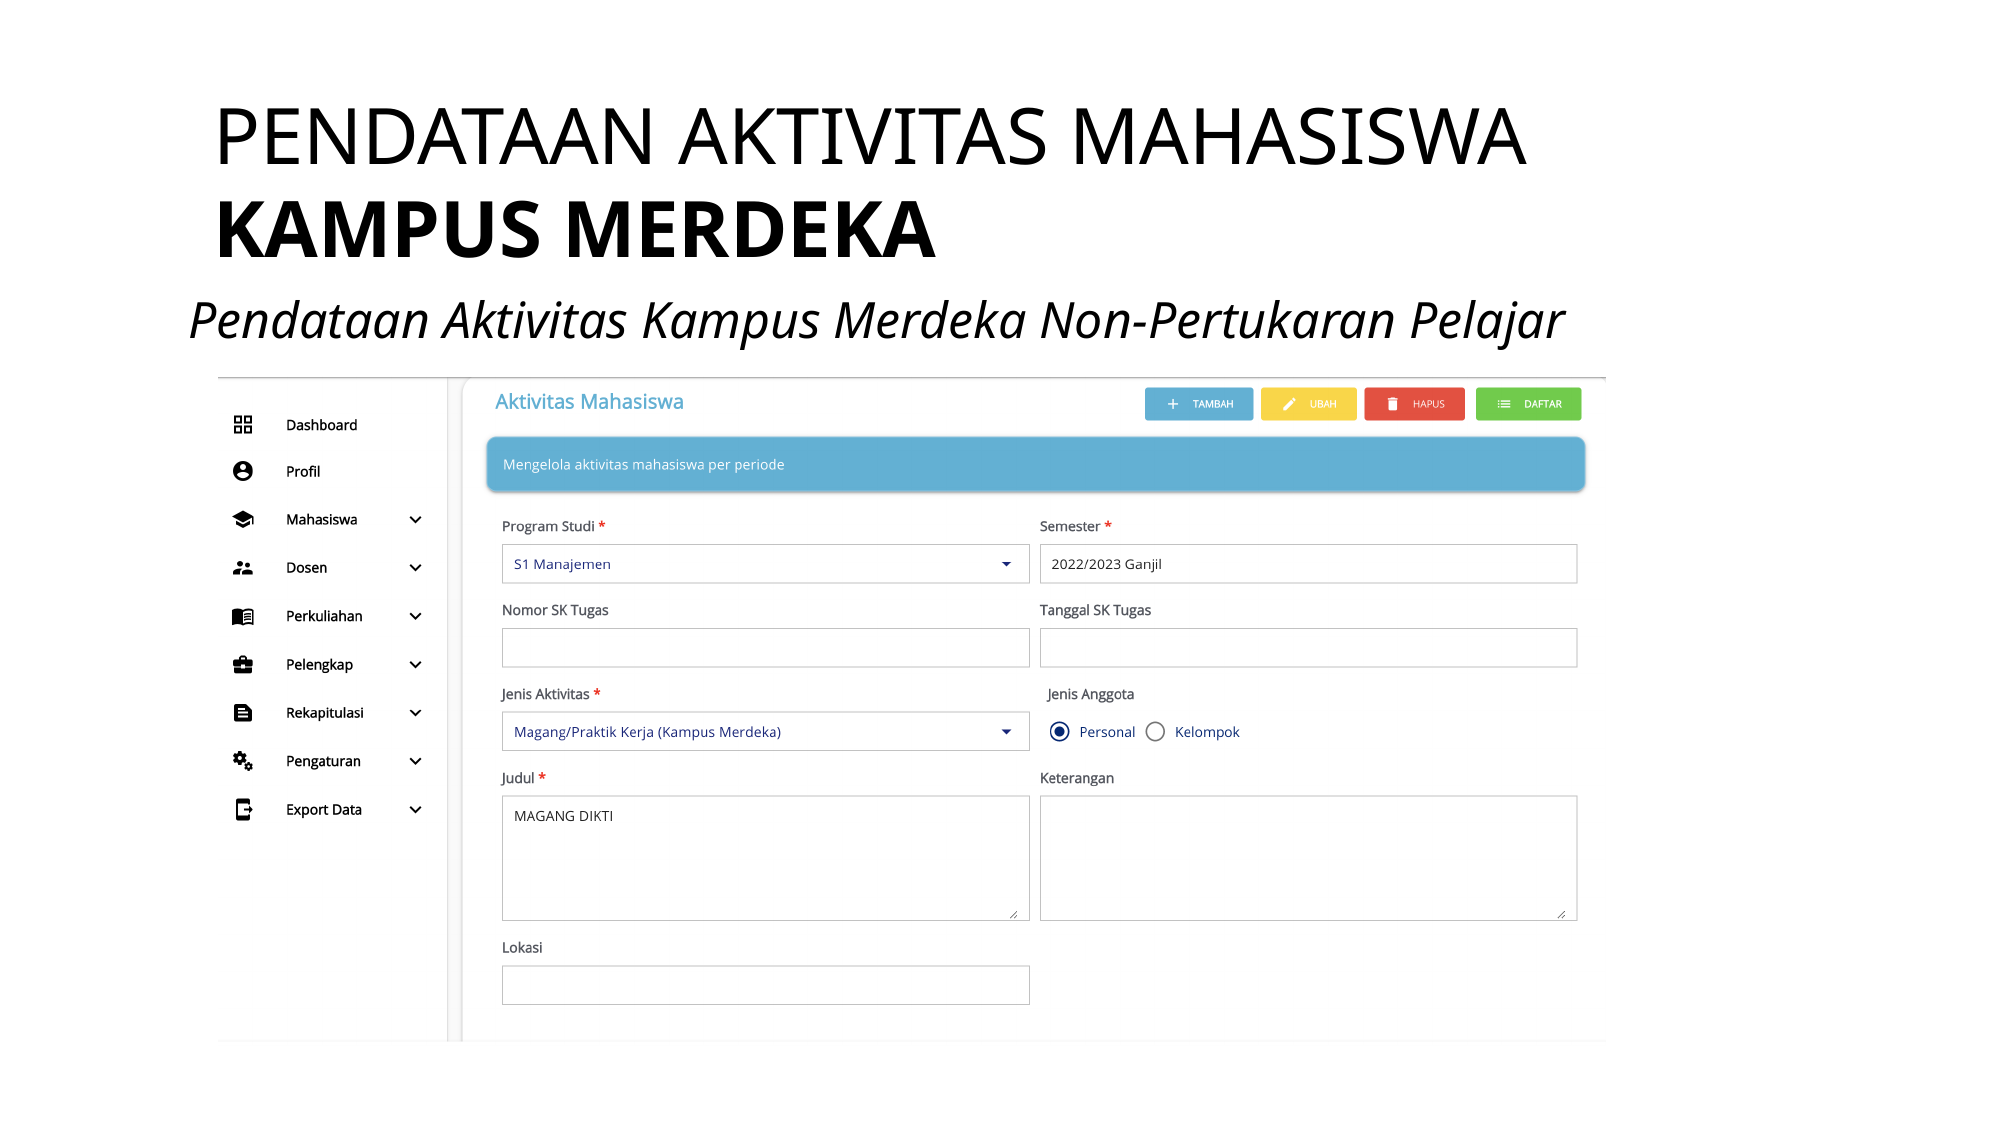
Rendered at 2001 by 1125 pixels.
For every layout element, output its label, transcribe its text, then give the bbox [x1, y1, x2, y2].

text_box PENDATAAN AKTIVITAS MAHASISWA KAMPUS MERDEKA [198, 79, 1543, 281]
text_box Pendataan Aktivitas Kampus Merdeka Non-Pertukaran Pelajar [173, 281, 1582, 357]
picture [217, 376, 1606, 1046]
